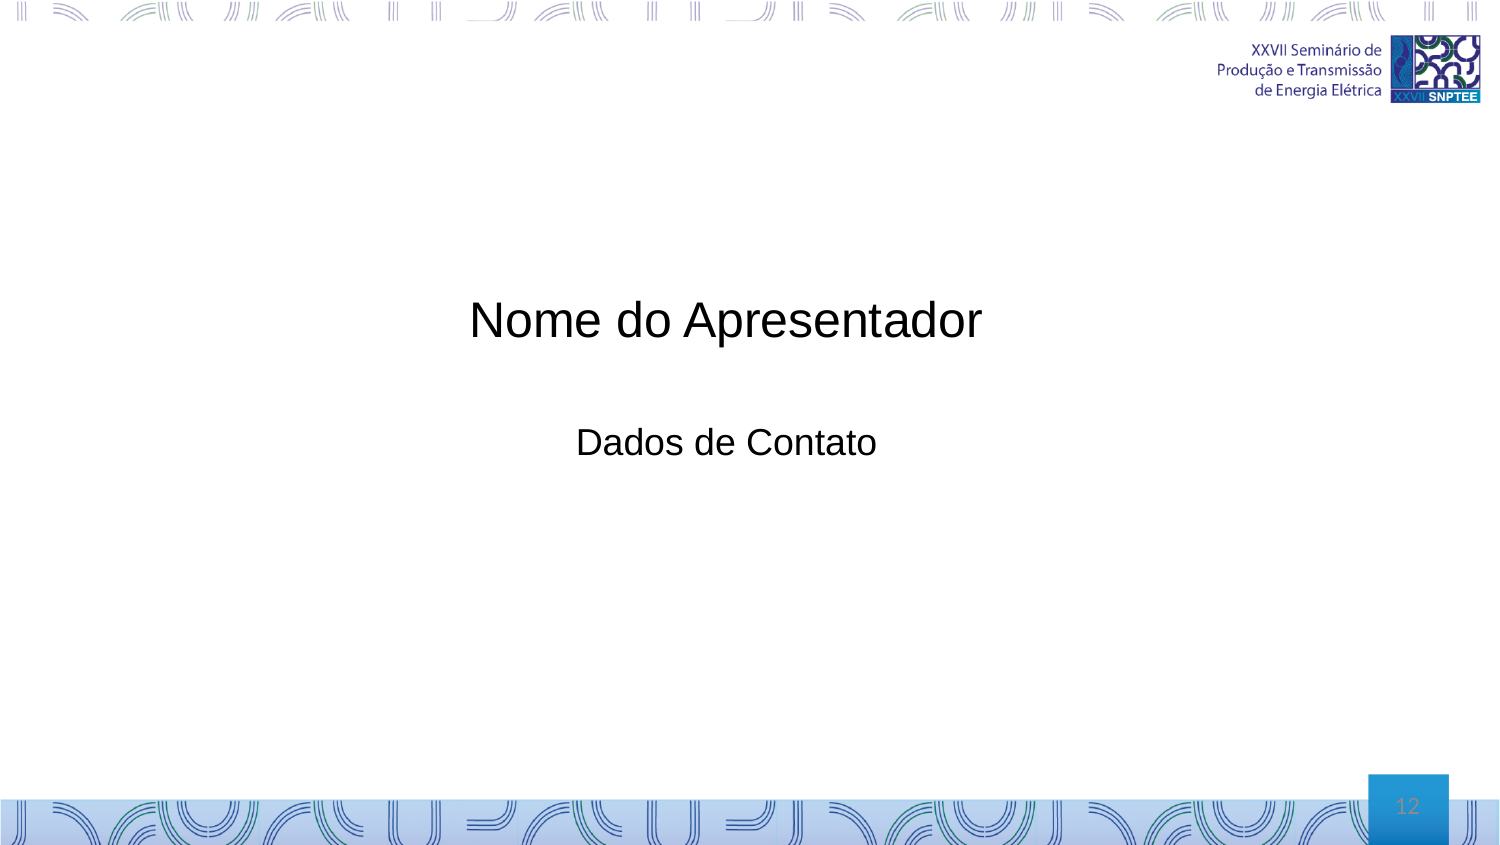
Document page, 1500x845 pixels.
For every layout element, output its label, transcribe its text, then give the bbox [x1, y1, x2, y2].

text_box Nome do Apresentador [454, 280, 1140, 355]
text_box Dados de Contato [561, 410, 975, 470]
slide_number 12 [1085, 782, 1436, 828]
picture [0, 0, 1500, 845]
